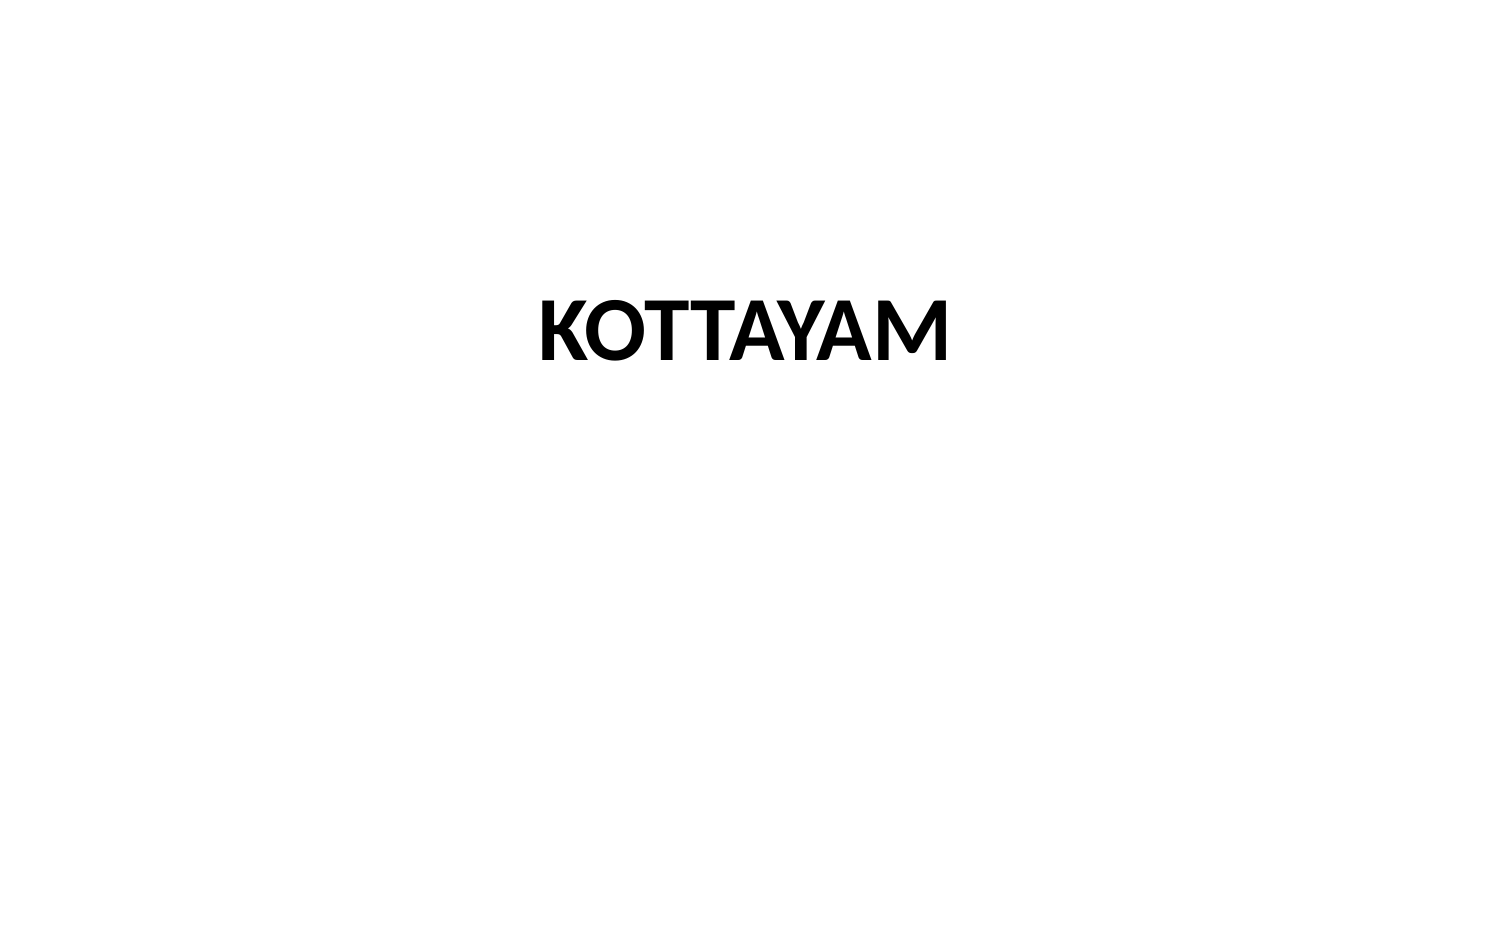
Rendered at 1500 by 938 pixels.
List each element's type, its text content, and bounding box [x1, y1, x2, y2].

title KOTTAYAM [70, 246, 1421, 403]
